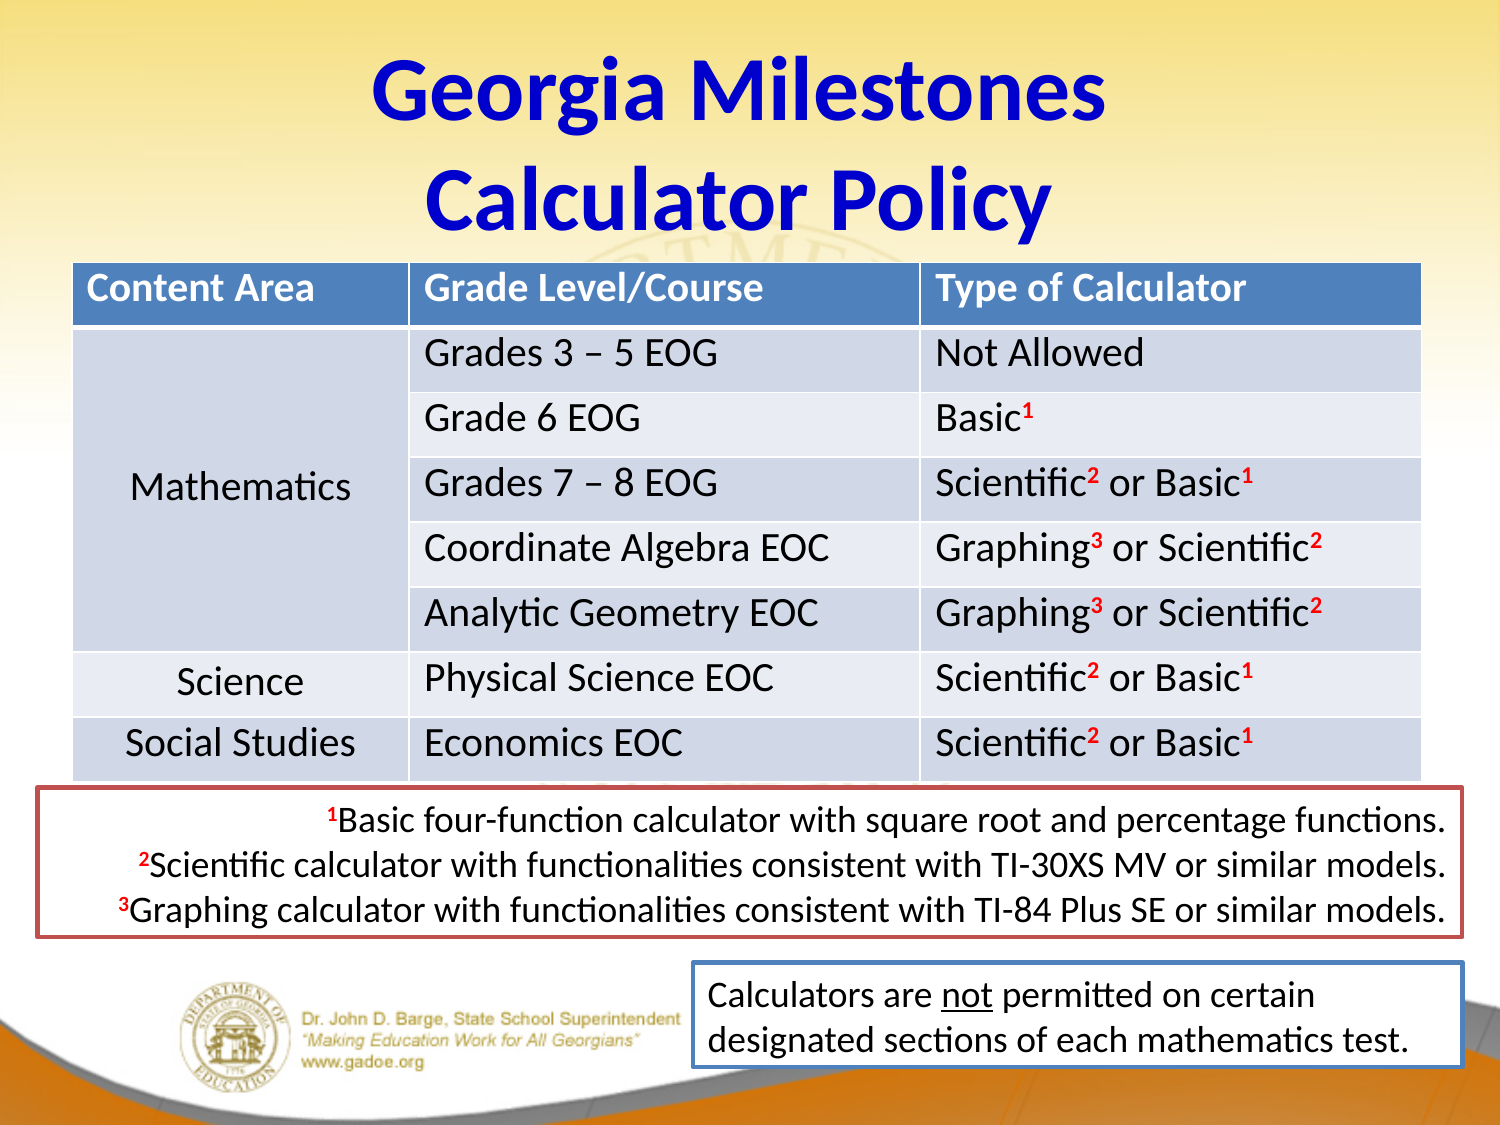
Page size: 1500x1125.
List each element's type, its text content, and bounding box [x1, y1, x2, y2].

table_header Grade Level/Course [410, 263, 919, 325]
table_header Content Area [73, 263, 408, 325]
table_cell Grade 6 EOG [410, 393, 919, 456]
table_cell Scientific2 or Basic1 [921, 718, 1421, 781]
table_cell Science [73, 653, 408, 716]
title Georgia Milestones Calculator Policy [74, 44, 1426, 233]
table_cell Scientific2 or Basic1 [921, 653, 1421, 716]
table_cell Social Studies [73, 718, 408, 781]
table_header Type of Calculator [921, 263, 1421, 325]
table_cell Graphing3 or Scientific2 [921, 523, 1421, 586]
table_cell Basic1 [921, 393, 1421, 456]
picture [0, 0, 1500, 1125]
table_cell Mathematics [73, 330, 408, 651]
text_box Calculators are not permitted on certain designated sections of each mathematics test. [691, 960, 1465, 1069]
table_cell Graphing3 or Scientific2 [921, 588, 1421, 651]
text_box 1Basic four-function calculator with square root and percentage functions. 2Scientific calculator with functionalities consistent with TI-30XS MV or similar models. 3Graphing calculator with functionalities consistent with TI-84 Plus SE or similar models. [35, 785, 1464, 939]
table_cell Scientific2 or Basic1 [921, 458, 1421, 521]
table_cell Grades 7 – 8 EOG [410, 458, 919, 521]
table_cell Physical Science EOC [410, 653, 919, 716]
table_cell Analytic Geometry EOC [410, 588, 919, 651]
table_cell Grades 3 – 5 EOG [410, 330, 919, 392]
table_cell Not Allowed [921, 330, 1421, 392]
table_cell Economics EOC [410, 718, 919, 781]
table_cell Coordinate Algebra EOC [410, 523, 919, 586]
